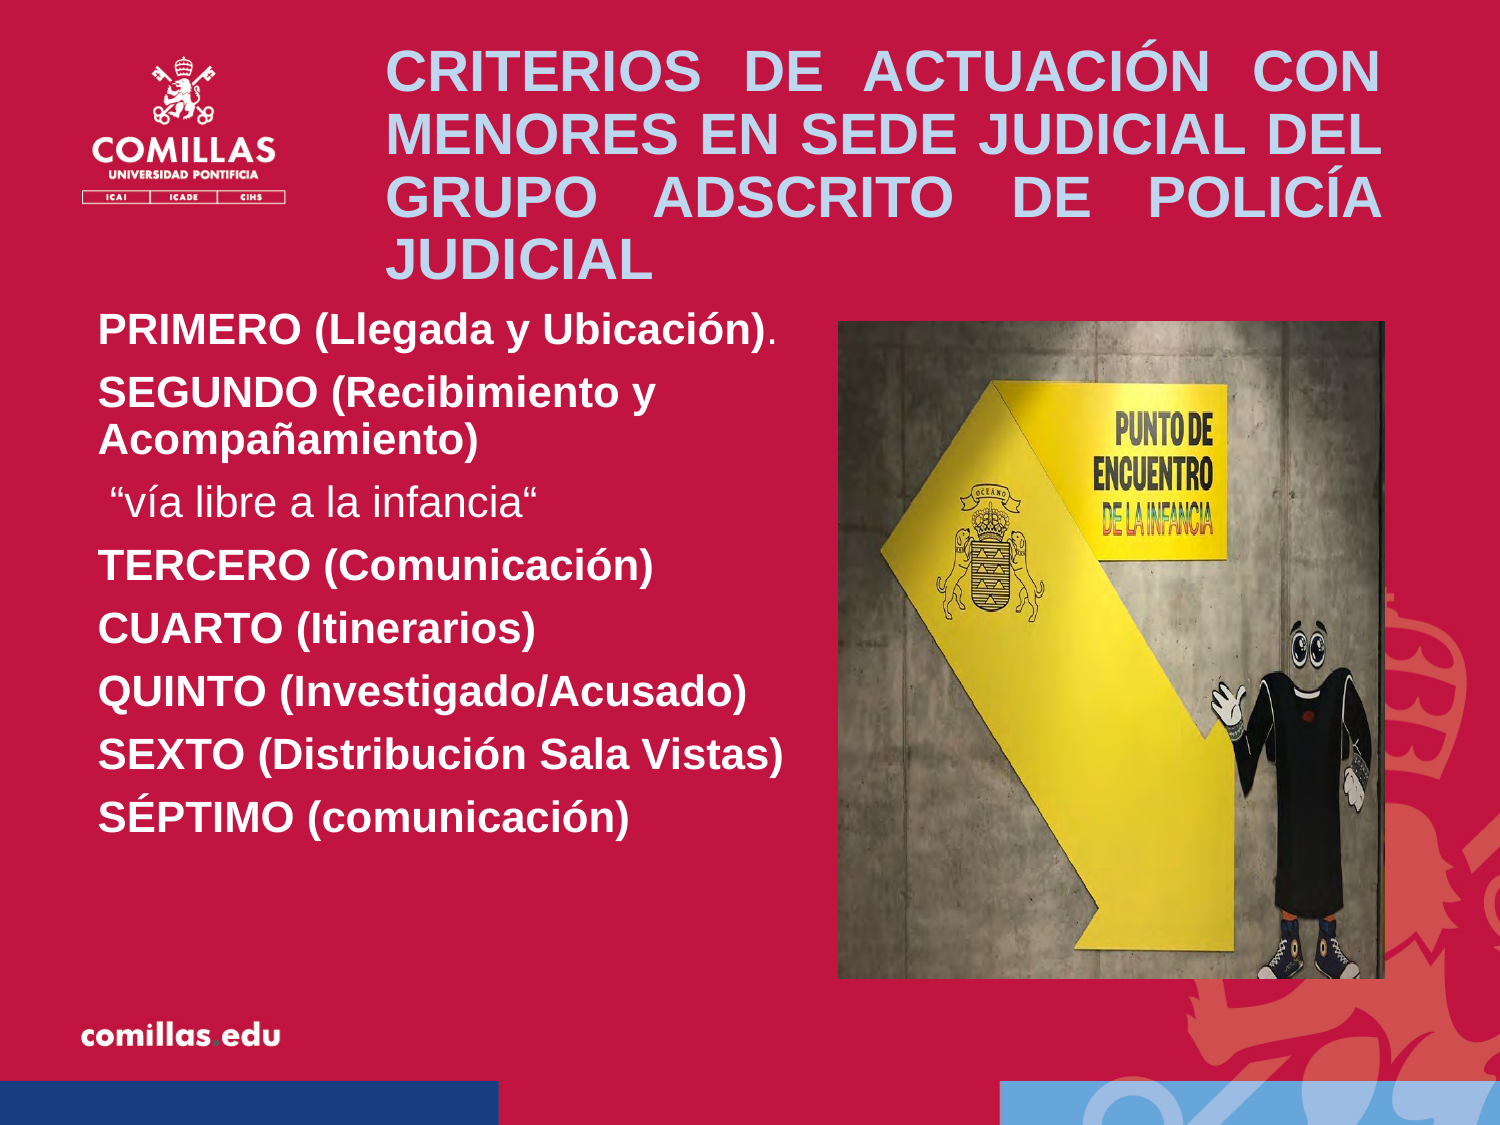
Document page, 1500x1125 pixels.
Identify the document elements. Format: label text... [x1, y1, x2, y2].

list PRIMERO (Llegada y Ubicación). SEGUNDO (Recibimiento y Acompañamiento) “vía libre a la infancia“ TERCERO (Comunicación) CUARTO (Itinerarios) QUINTO (Investigado/Acusado) SEXTO (Distribución Sala Vistas) SÉPTIMO (comunicación) [82, 299, 839, 1014]
title CRITERIOS DE ACTUACIÓN CON MENORES EN SEDE JUDICIAL DEL GRUPO ADSCRITO DE POLICÍA JUDICIAL [370, 33, 1397, 251]
picture [0, 0, 1500, 1125]
